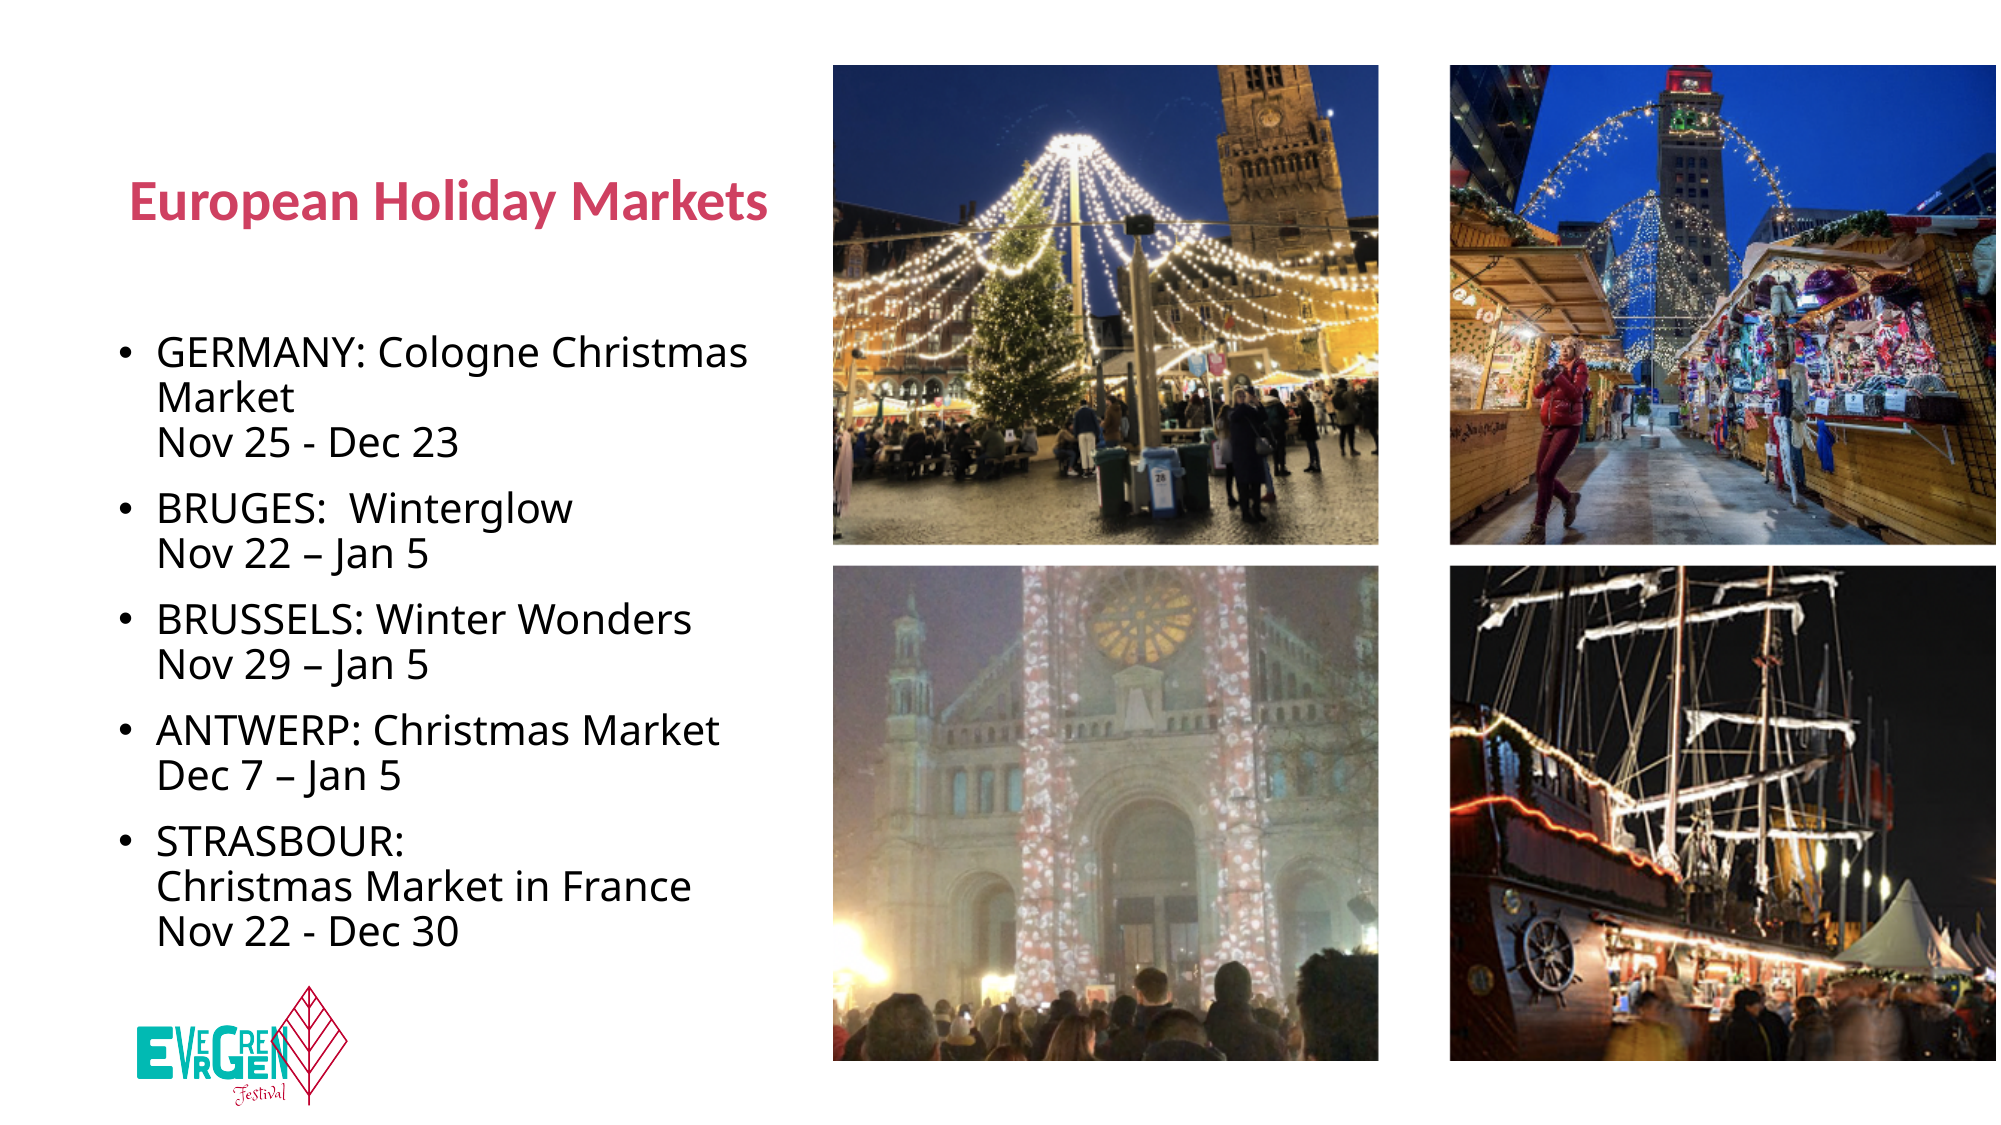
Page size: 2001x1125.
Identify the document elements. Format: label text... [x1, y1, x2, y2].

list GERMANY: Cologne Christmas Market Nov 25 - Dec 23 BRUGES: Winterglow Nov 22 – Jan 5 BRUSSELS: Winter Wonders Nov 29 – Jan 5 ANTWERP: Christmas Market Dec 7 – Jan 5 STRASBOUR: Christmas Market in France Nov 22 - Dec 30 [103, 324, 822, 899]
picture [137, 985, 348, 1106]
title European Holiday Markets [114, 110, 796, 293]
picture [833, 65, 1996, 1061]
